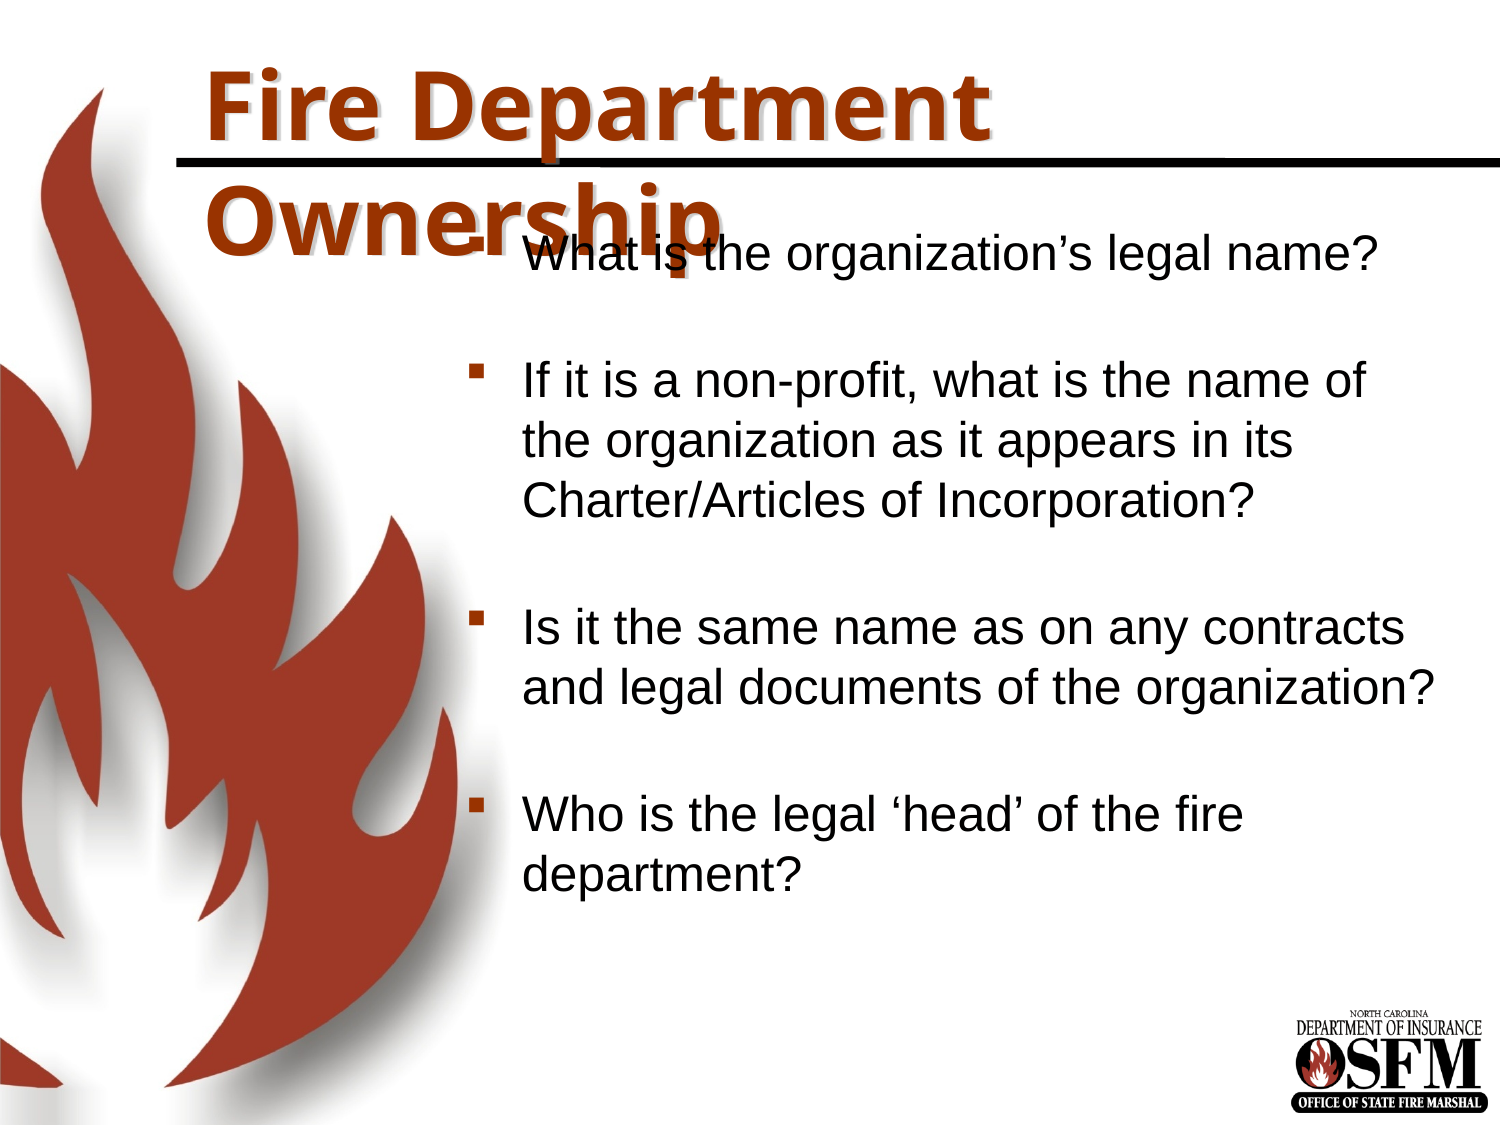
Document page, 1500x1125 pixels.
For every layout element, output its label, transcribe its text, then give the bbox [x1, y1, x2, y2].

picture [1291, 1010, 1488, 1113]
title Fire Department Ownership [187, 37, 1500, 169]
list What is the organization’s legal name? If it is a non-profit, what is the name of the organization as it appears in its Charter/Articles of Incorporation? Is it the same name as on any contracts and legal documents of the organization? Who is the legal ‘head’ of the fire department? [449, 212, 1463, 1001]
picture [0, 87, 513, 1125]
